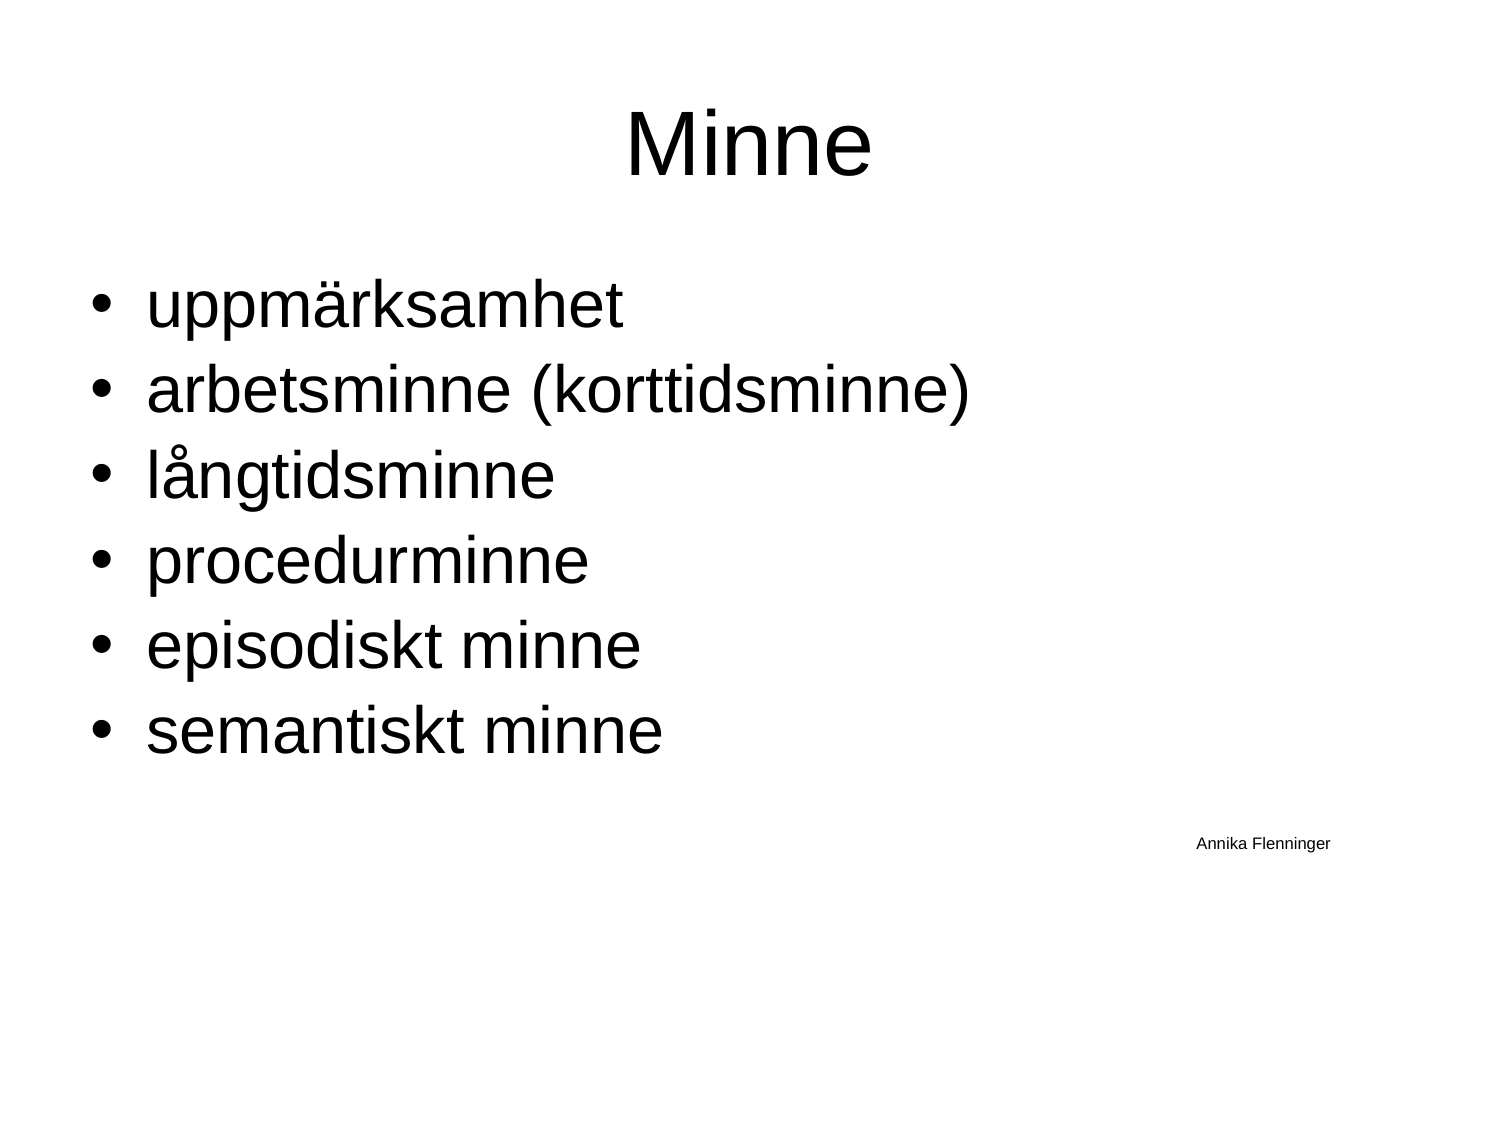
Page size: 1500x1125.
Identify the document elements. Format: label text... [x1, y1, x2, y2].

list uppmärksamhet arbetsminne (korttidsminne) långtidsminne procedurminne episodiskt minne semantiskt minne Annika Flenninger [75, 262, 1425, 1005]
title Minne [75, 45, 1425, 233]
